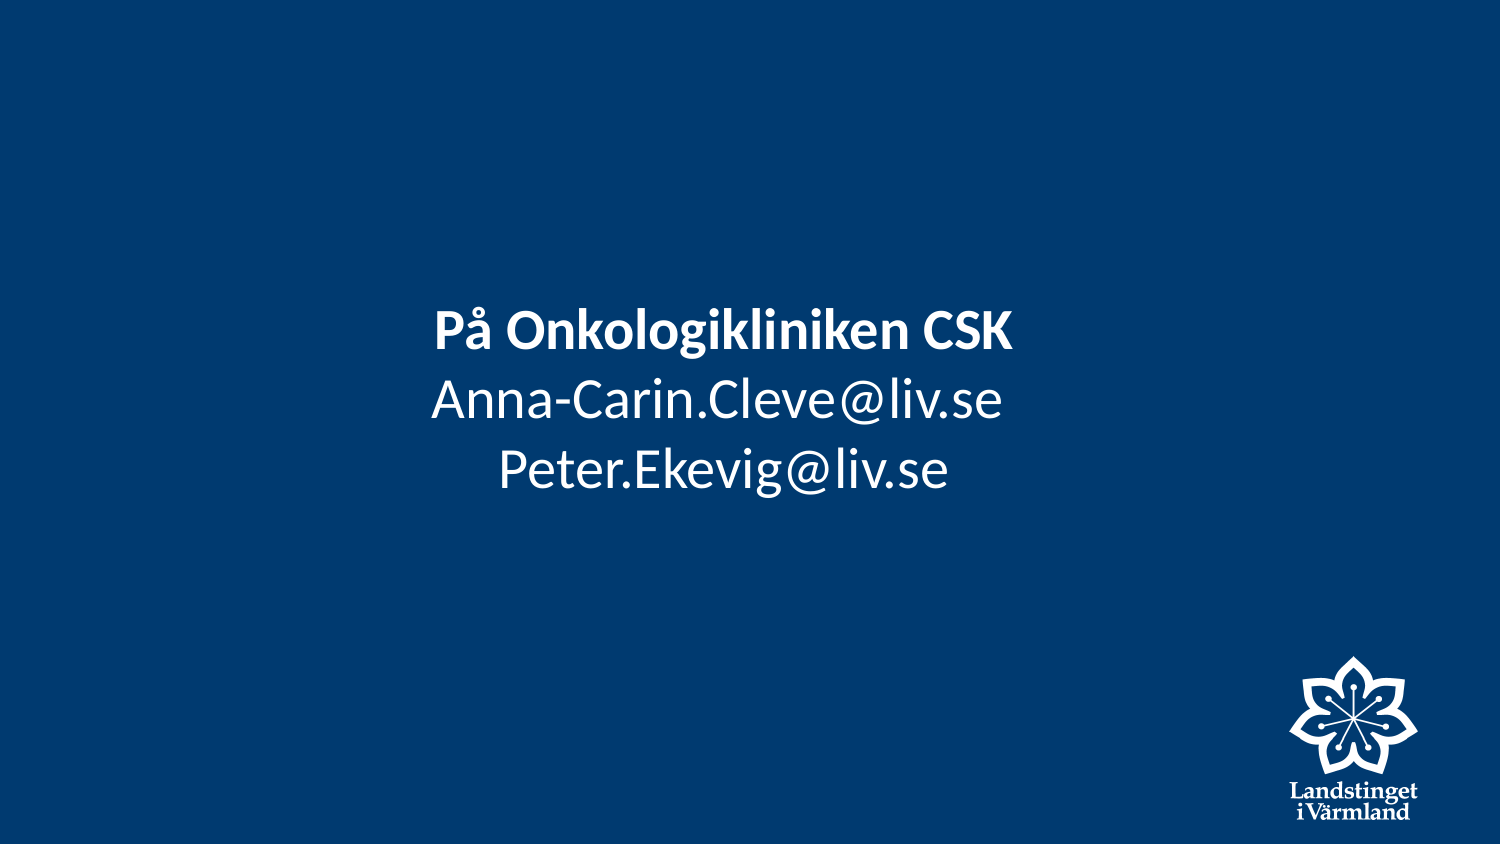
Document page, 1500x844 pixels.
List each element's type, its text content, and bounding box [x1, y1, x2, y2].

title På Onkologikliniken CSK Anna-Carin.Cleve@liv.se Peter.Ekevig@liv.se [112, 262, 1312, 599]
picture [1289, 656, 1418, 820]
